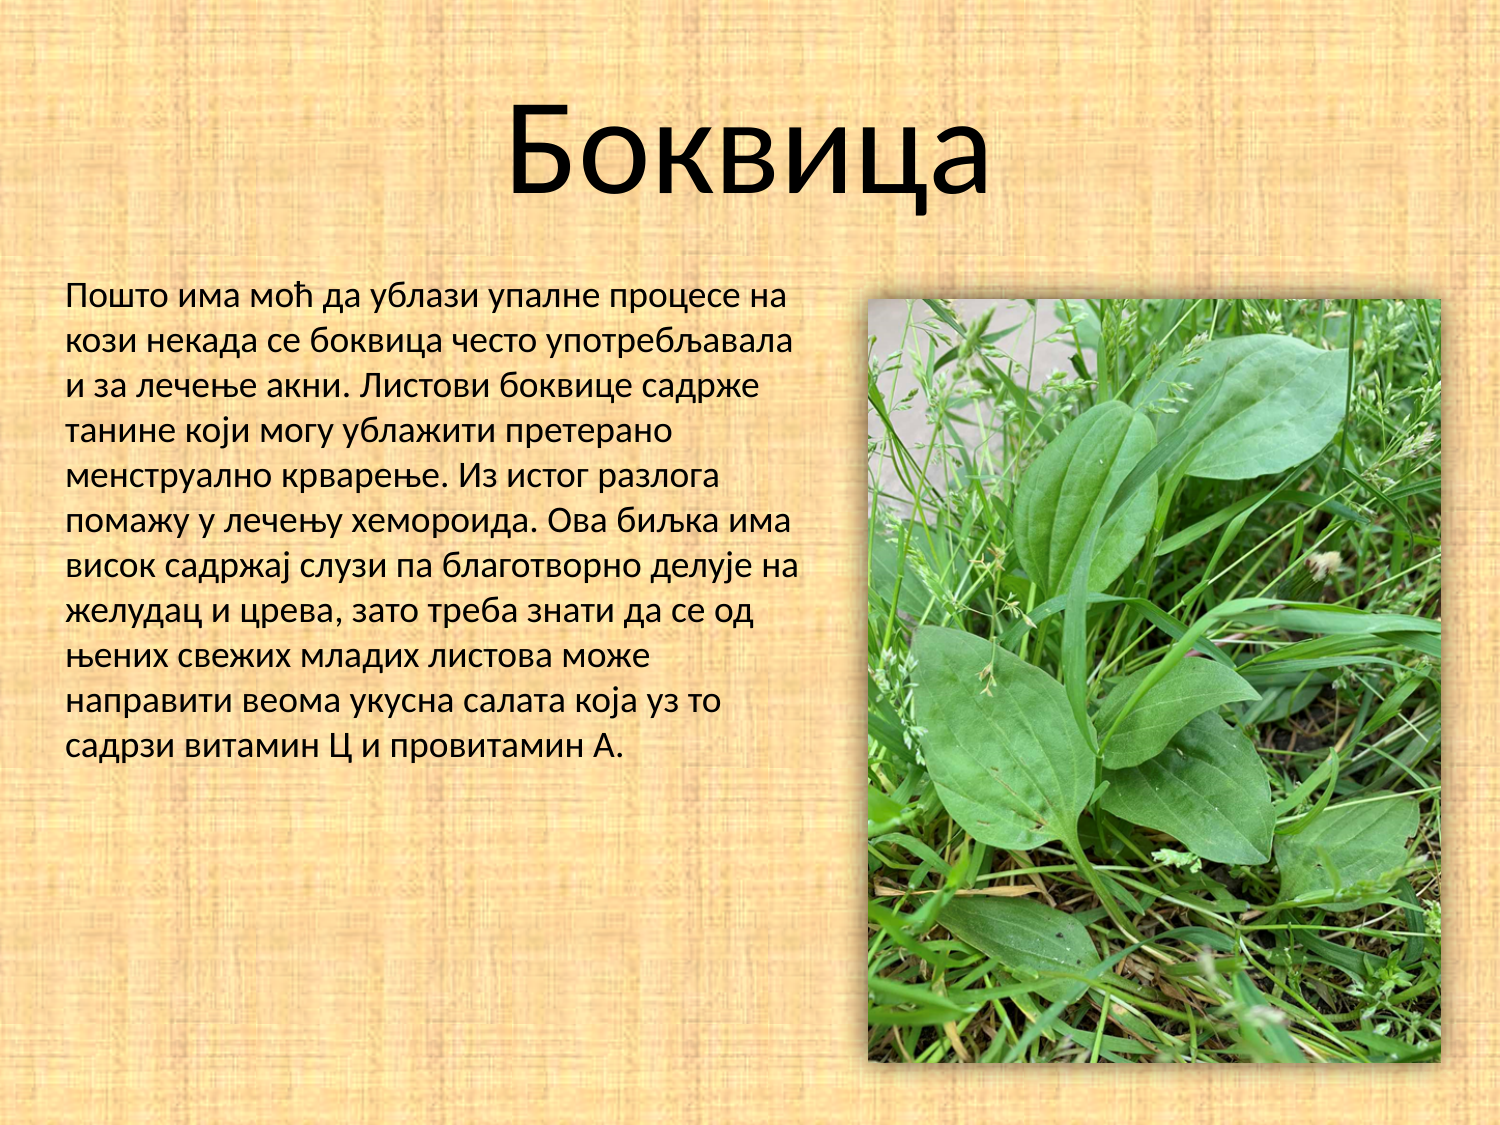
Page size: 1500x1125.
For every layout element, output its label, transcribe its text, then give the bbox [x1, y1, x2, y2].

picture [0, 0, 1500, 1125]
title Боквица [75, 45, 1425, 233]
list Пошто има моћ да ублази упалне процесе на кози некада се боквица често употребљавала и за лечење акни. Листови боквице садрже танине који могу ублажити претерано менструално крварење. Из истог разлога помажу у лечењу хемороида. Ова биљка има висок садржај слузи па благотворно делује на желудац и црева, зато треба знати да се од њених свежих младих листова може направити веома укусна салата која уз то садрзи витамин Ц и провитамин А. [50, 262, 825, 1088]
